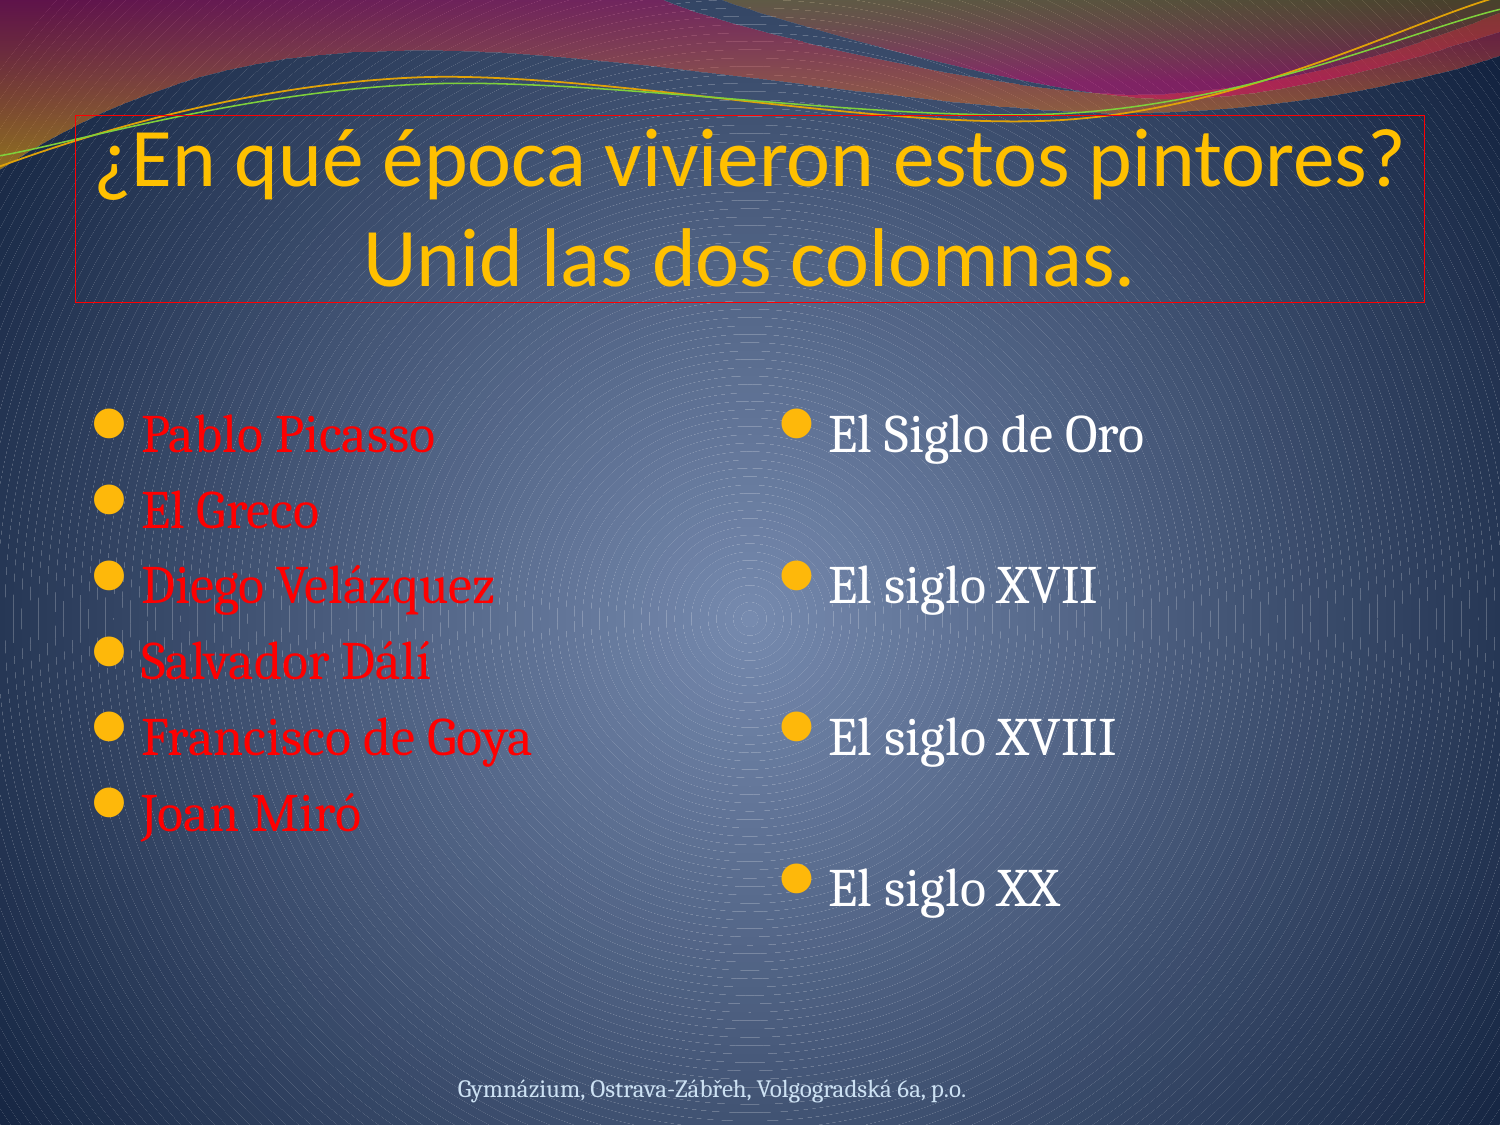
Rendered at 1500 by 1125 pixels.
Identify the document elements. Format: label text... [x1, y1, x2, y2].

list Pablo Picasso El Greco Diego Velázquez Salvador Dálí Francisco de Goya Joan Miró [75, 314, 738, 1043]
list El Siglo de Oro El siglo XVII El siglo XVIII El siglo XX [762, 314, 1425, 1043]
footer Gymnázium, Ostrava-Zábřeh, Volgogradská 6a, p.o. [437, 1042, 988, 1103]
title ¿En qué época vivieron estos pintores? Unid las dos colomnas. [75, 115, 1425, 303]
